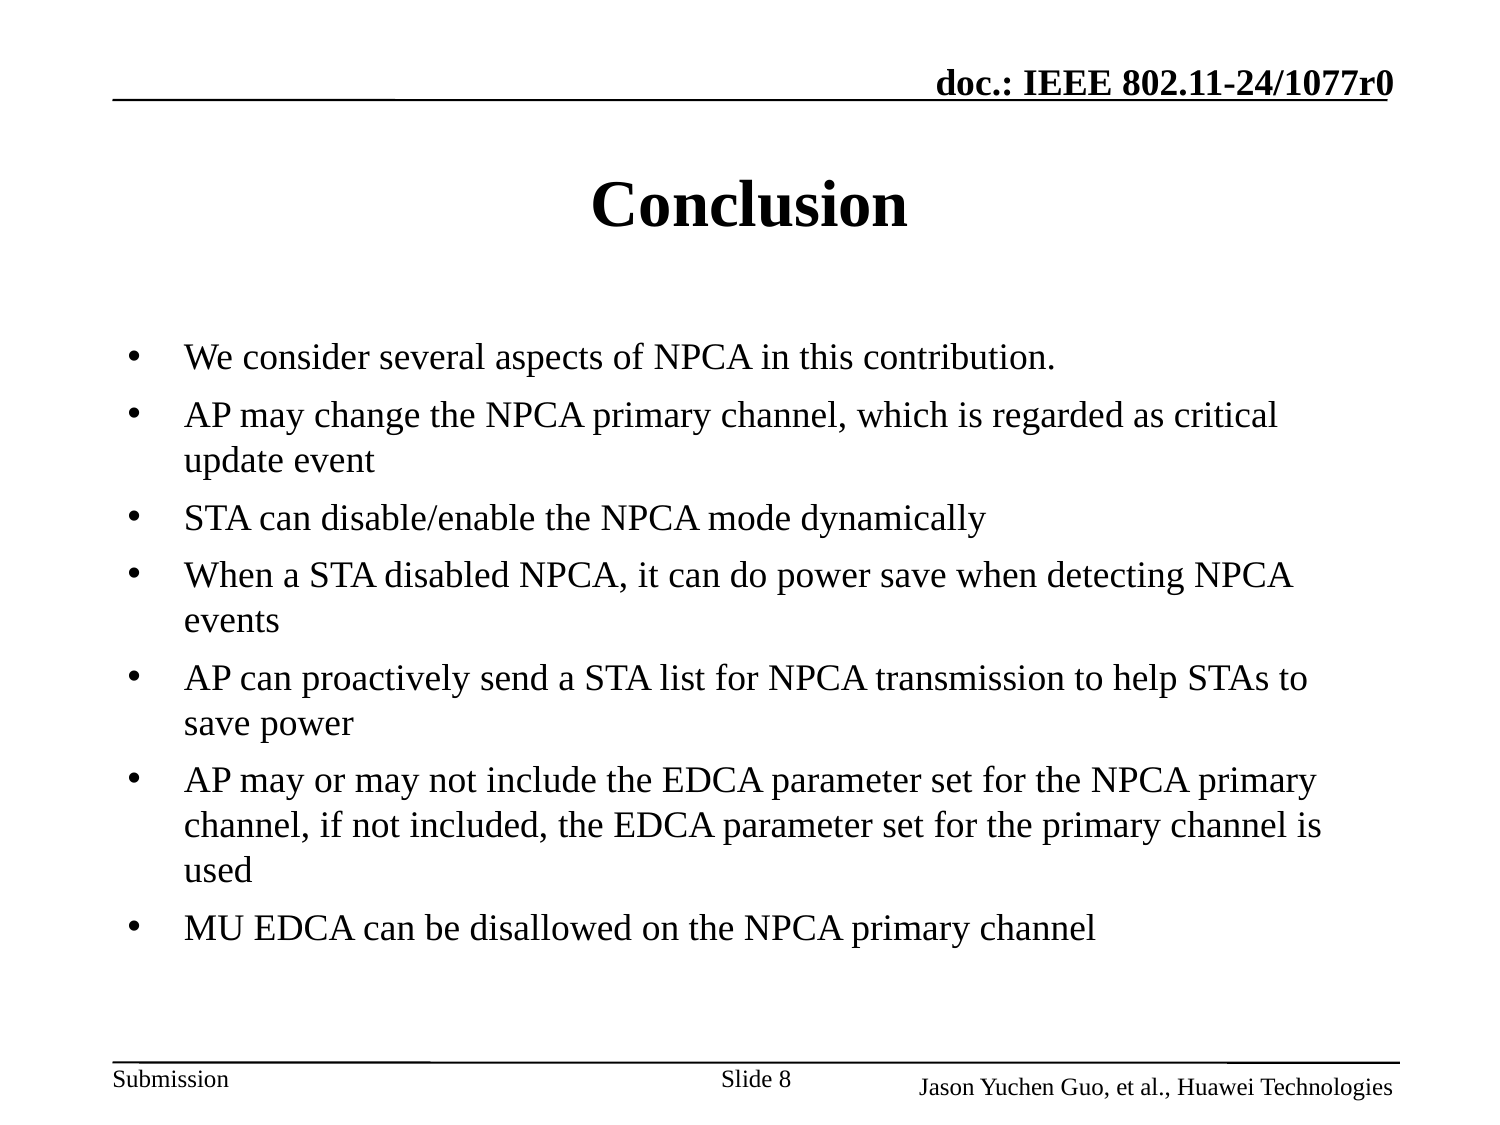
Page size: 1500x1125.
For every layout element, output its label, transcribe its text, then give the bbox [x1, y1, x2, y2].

title Conclusion [112, 112, 1388, 288]
slide_number Slide 8 [712, 1061, 800, 1123]
list We consider several aspects of NPCA in this contribution. AP may change the NPCA primary channel, which is regarded as critical update event STA can disable/enable the NPCA mode dynamically When a STA disabled NPCA, it can do power save when detecting NPCA events AP can proactively send a STA list for NPCA transmission to help STAs to save power AP may or may not include the EDCA parameter set for the NPCA primary channel, if not included, the EDCA parameter set for the primary channel is used MU EDCA can be disallowed on the NPCA primary channel [112, 324, 1388, 1000]
